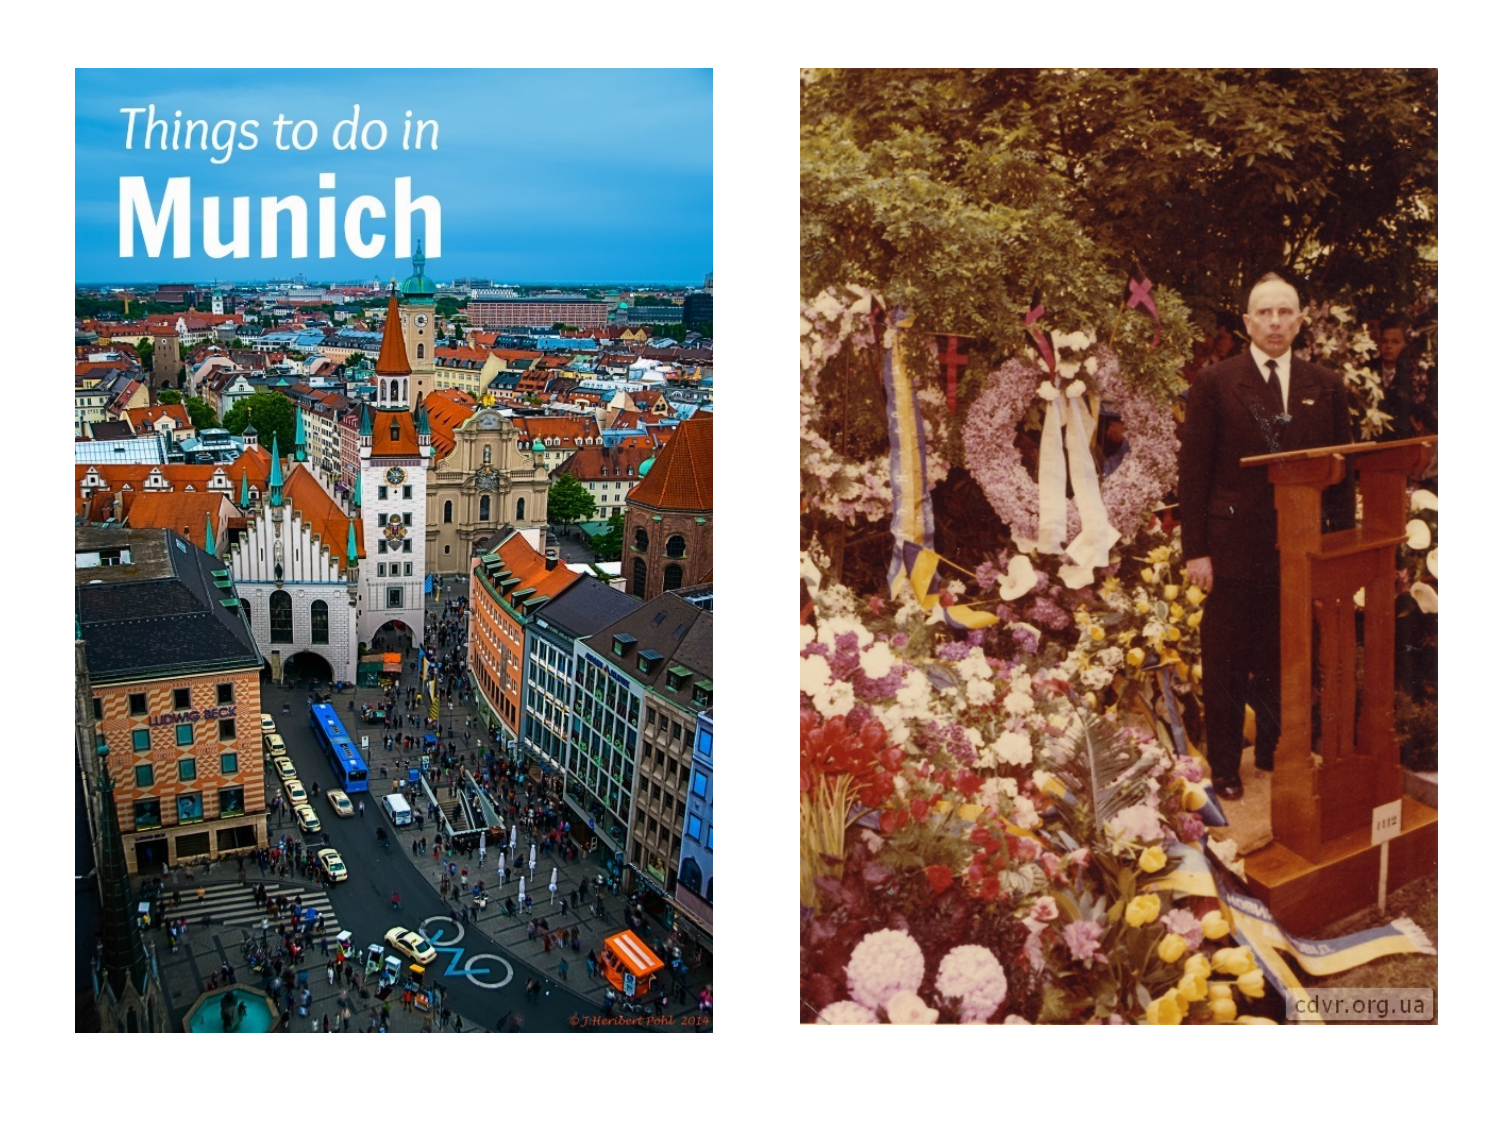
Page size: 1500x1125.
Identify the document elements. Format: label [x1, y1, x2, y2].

picture [799, 67, 1439, 1026]
picture [74, 67, 713, 1034]
